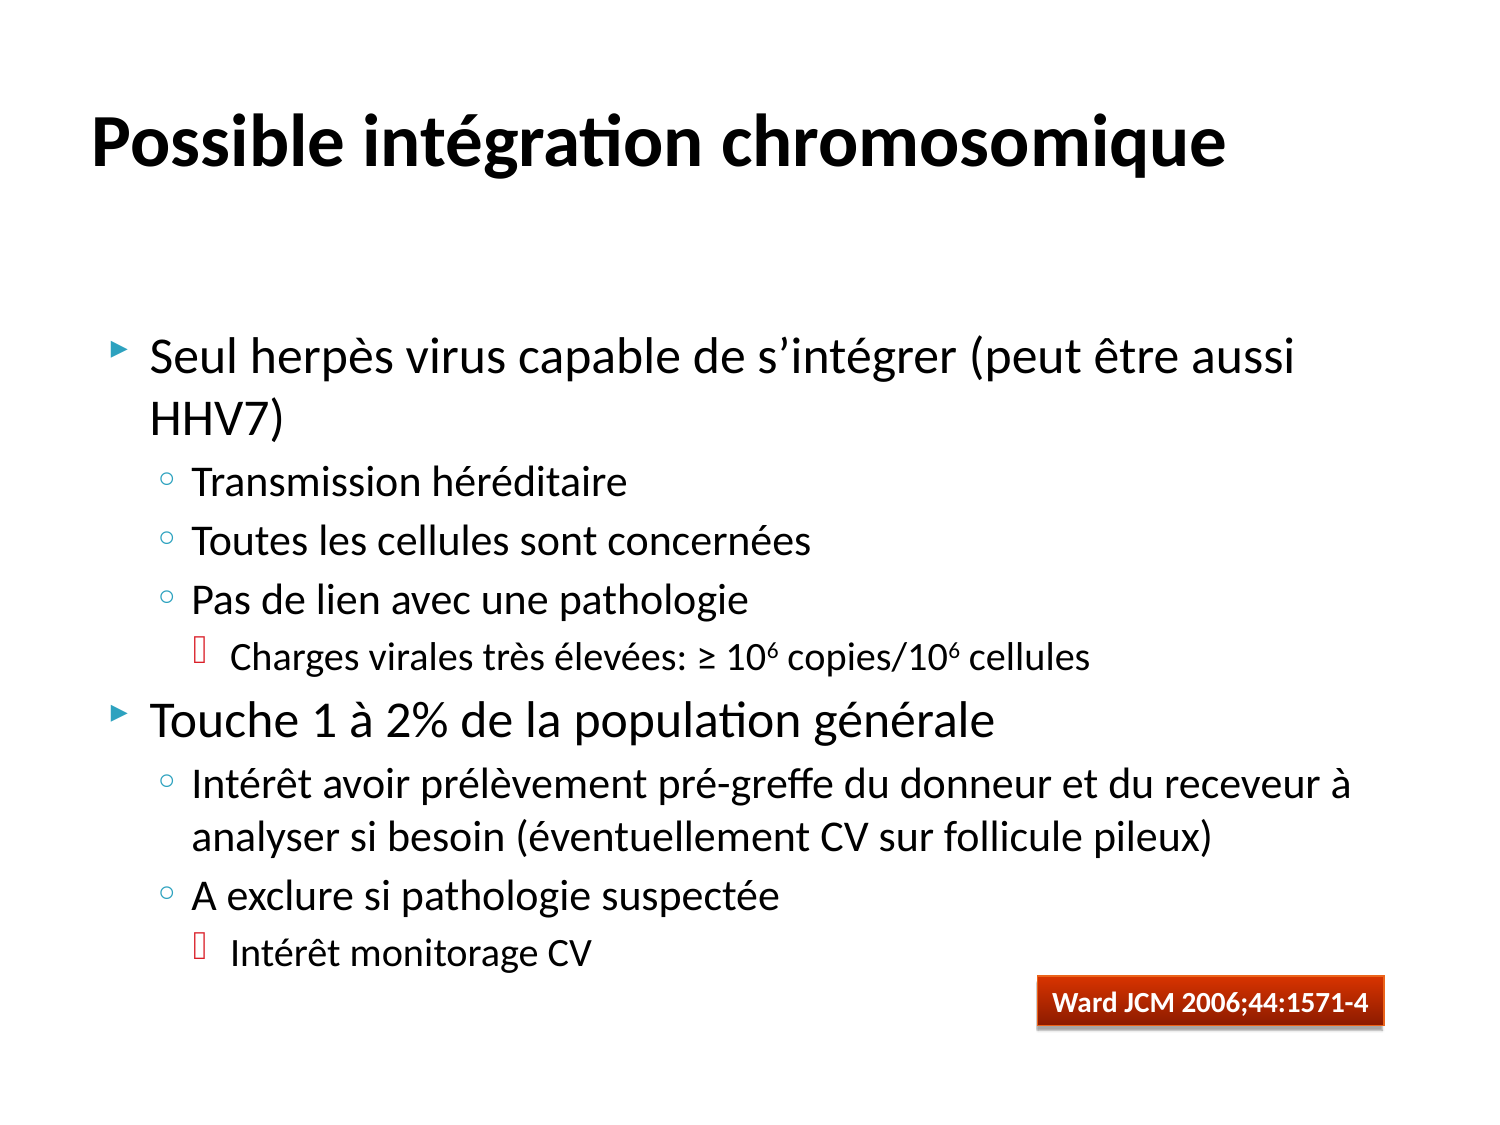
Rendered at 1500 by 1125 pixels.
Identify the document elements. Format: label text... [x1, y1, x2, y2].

title Possible intégration chromosomique [76, 42, 1427, 231]
list Seul herpès virus capable de s’intégrer (peut être aussi HHV7) Transmission héréditaire Toutes les cellules sont concernées Pas de lien avec une pathologie Charges virales très élevées: ≥ 106 copies/106 cellules Touche 1 à 2% de la population générale Intérêt avoir prélèvement pré-greffe du donneur et du receveur à analyser si besoin (éventuellement CV sur follicule pileux) A exclure si pathologie suspectée Intérêt monitorage CV [74, 314, 1426, 986]
text_box Ward JCM 2006;44:1571-4 [1037, 975, 1384, 1026]
